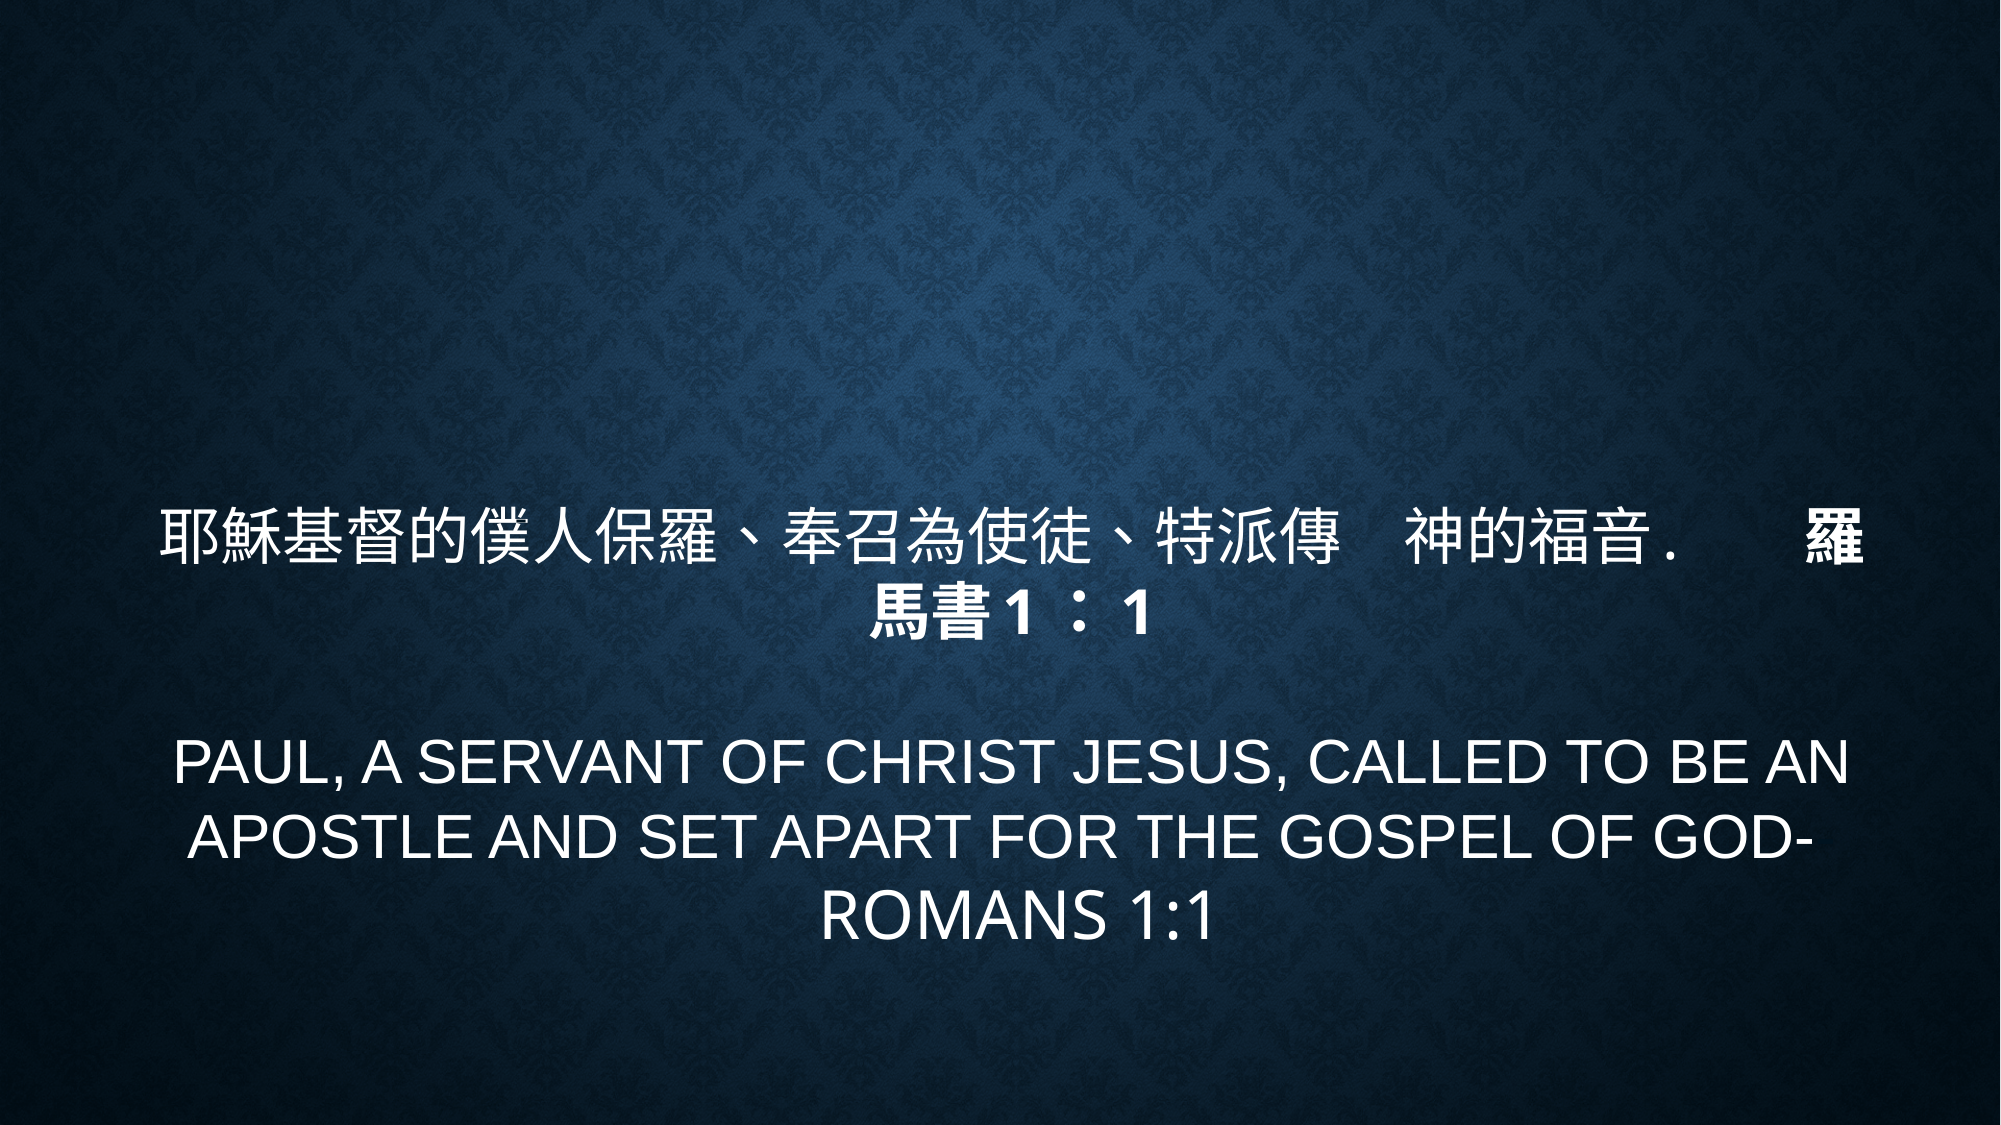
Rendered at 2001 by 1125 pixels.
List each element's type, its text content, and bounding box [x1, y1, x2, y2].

title 耶穌基督的僕人保羅、奉召為使徒、特派傳 神的福音. 羅馬書1：1 Paul, a servant of Christ Jesus, called to be an apostle and set apart for the gospel of God-- Romans 1:1 [136, 227, 1888, 1042]
text_box - [500, 486, 1500, 592]
